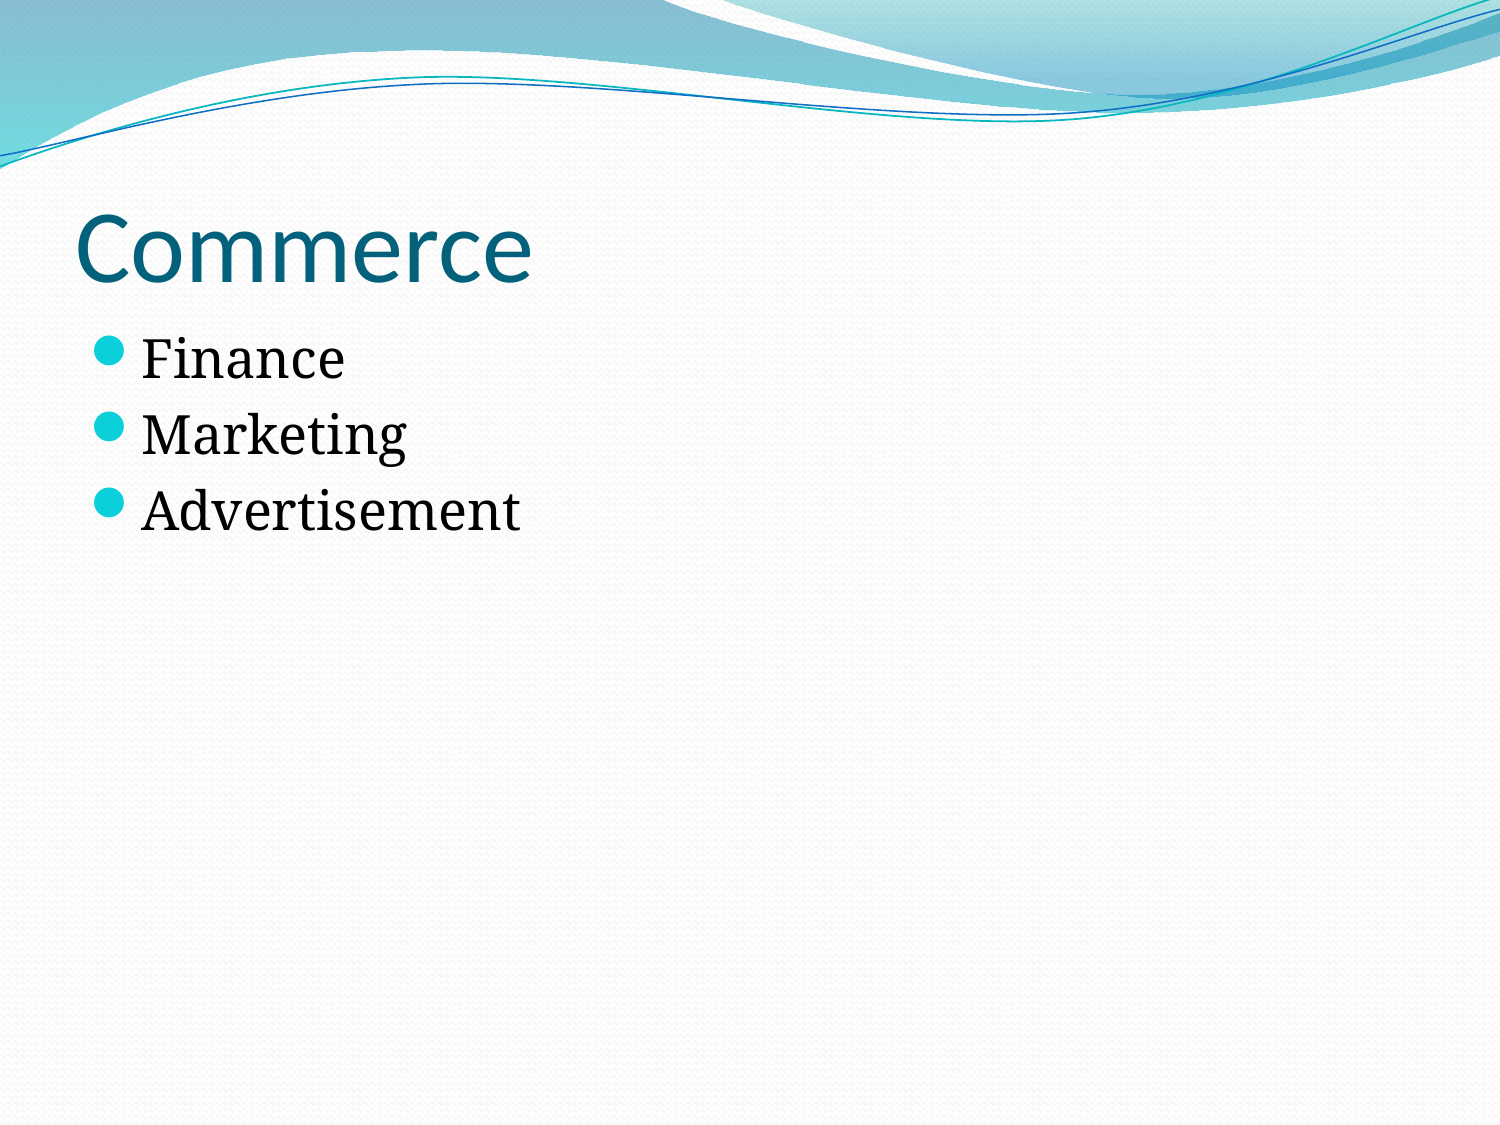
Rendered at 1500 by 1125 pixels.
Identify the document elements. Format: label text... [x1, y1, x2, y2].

title Commerce [75, 115, 1425, 303]
list Finance Marketing Advertisement [75, 317, 1425, 1038]
